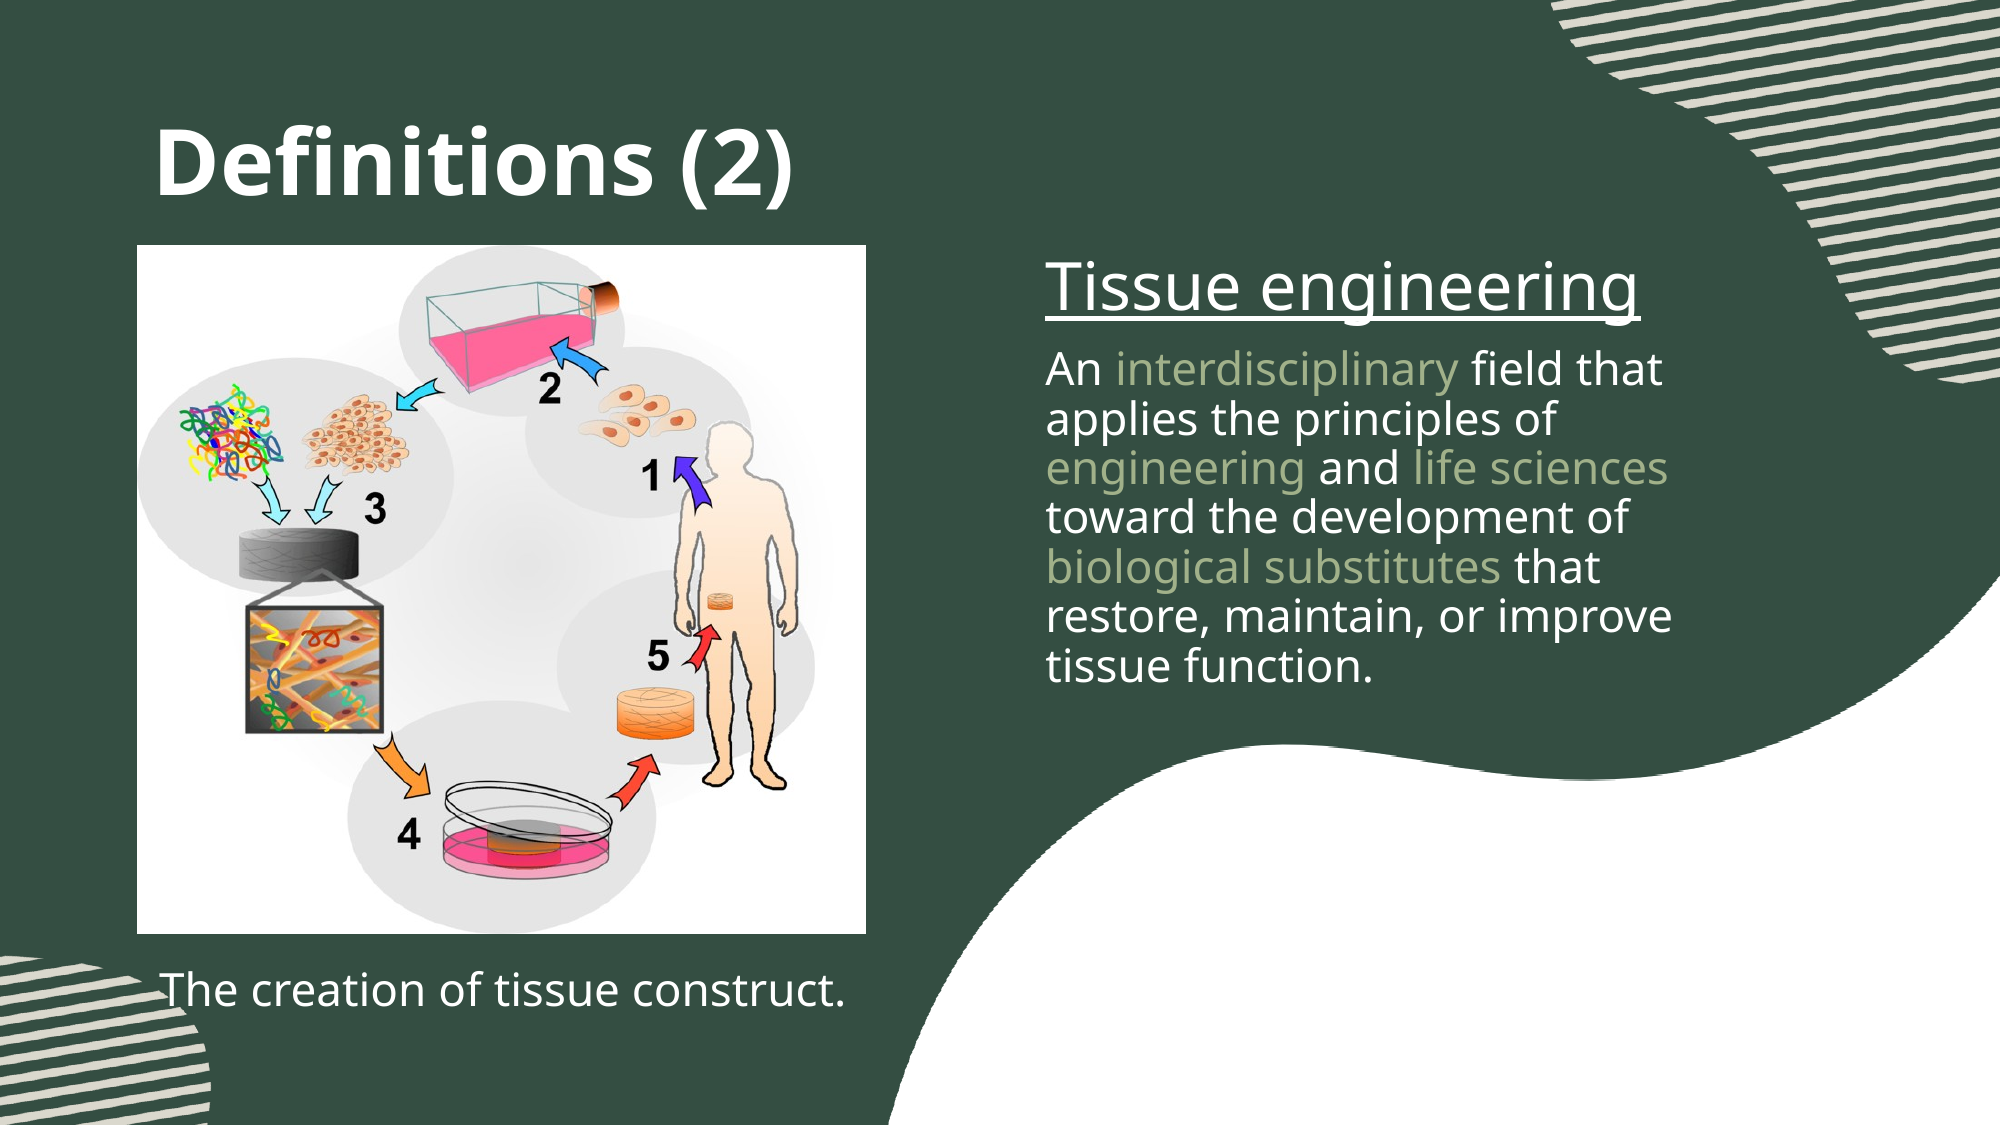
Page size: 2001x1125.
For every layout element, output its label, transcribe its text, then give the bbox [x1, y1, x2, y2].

text_box The creation of tissue construct. [140, 959, 866, 1083]
picture [137, 245, 866, 934]
list Tissue engineering An interdisciplinary field that applies the principles of engineering and life sciences toward the development of biological substitutes that restore, maintain, or improve tissue function. [1030, 245, 1727, 960]
title Definitions (2) [137, 56, 1769, 275]
